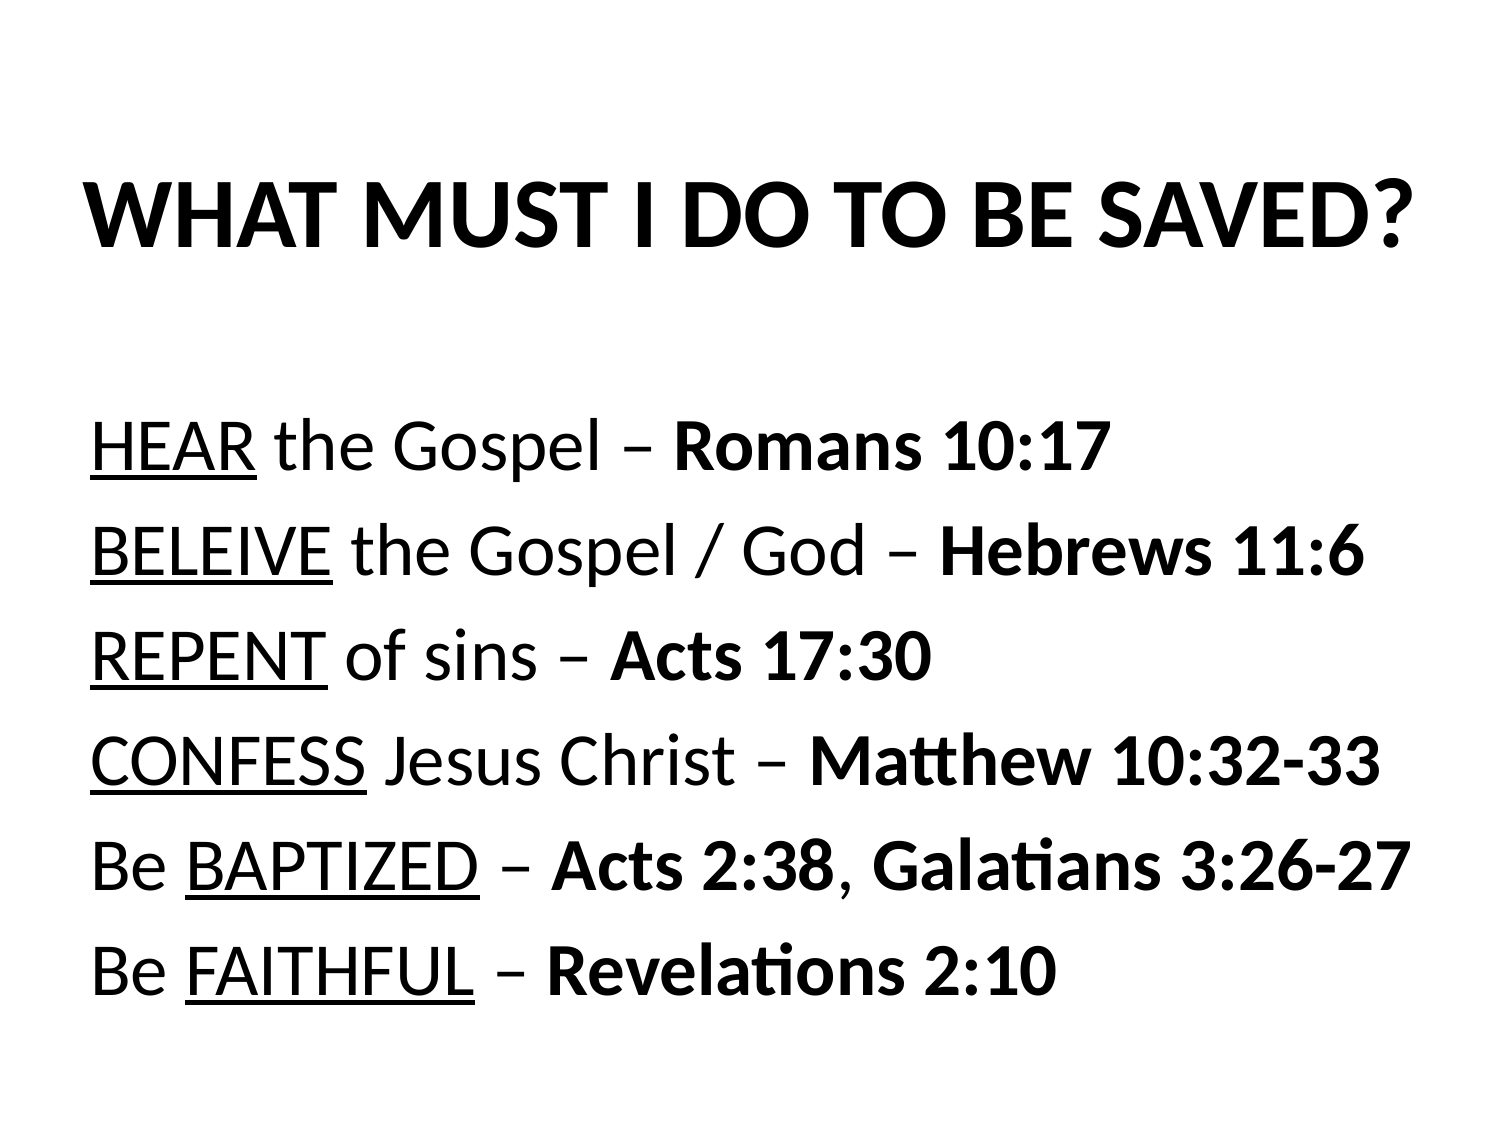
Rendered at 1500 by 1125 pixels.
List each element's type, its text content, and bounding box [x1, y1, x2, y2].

title WHAT MUST I DO TO BE SAVED? [12, 99, 1488, 315]
list HEAR the Gospel – Romans 10:17 BELEIVE the Gospel / God – Hebrews 11:6 REPENT of sins – Acts 17:30 CONFESS Jesus Christ – Matthew 10:32-33 Be BAPTIZED – Acts 2:38, Galatians 3:26-27 Be FAITHFUL – Revelations 2:10 [75, 387, 1455, 1125]
